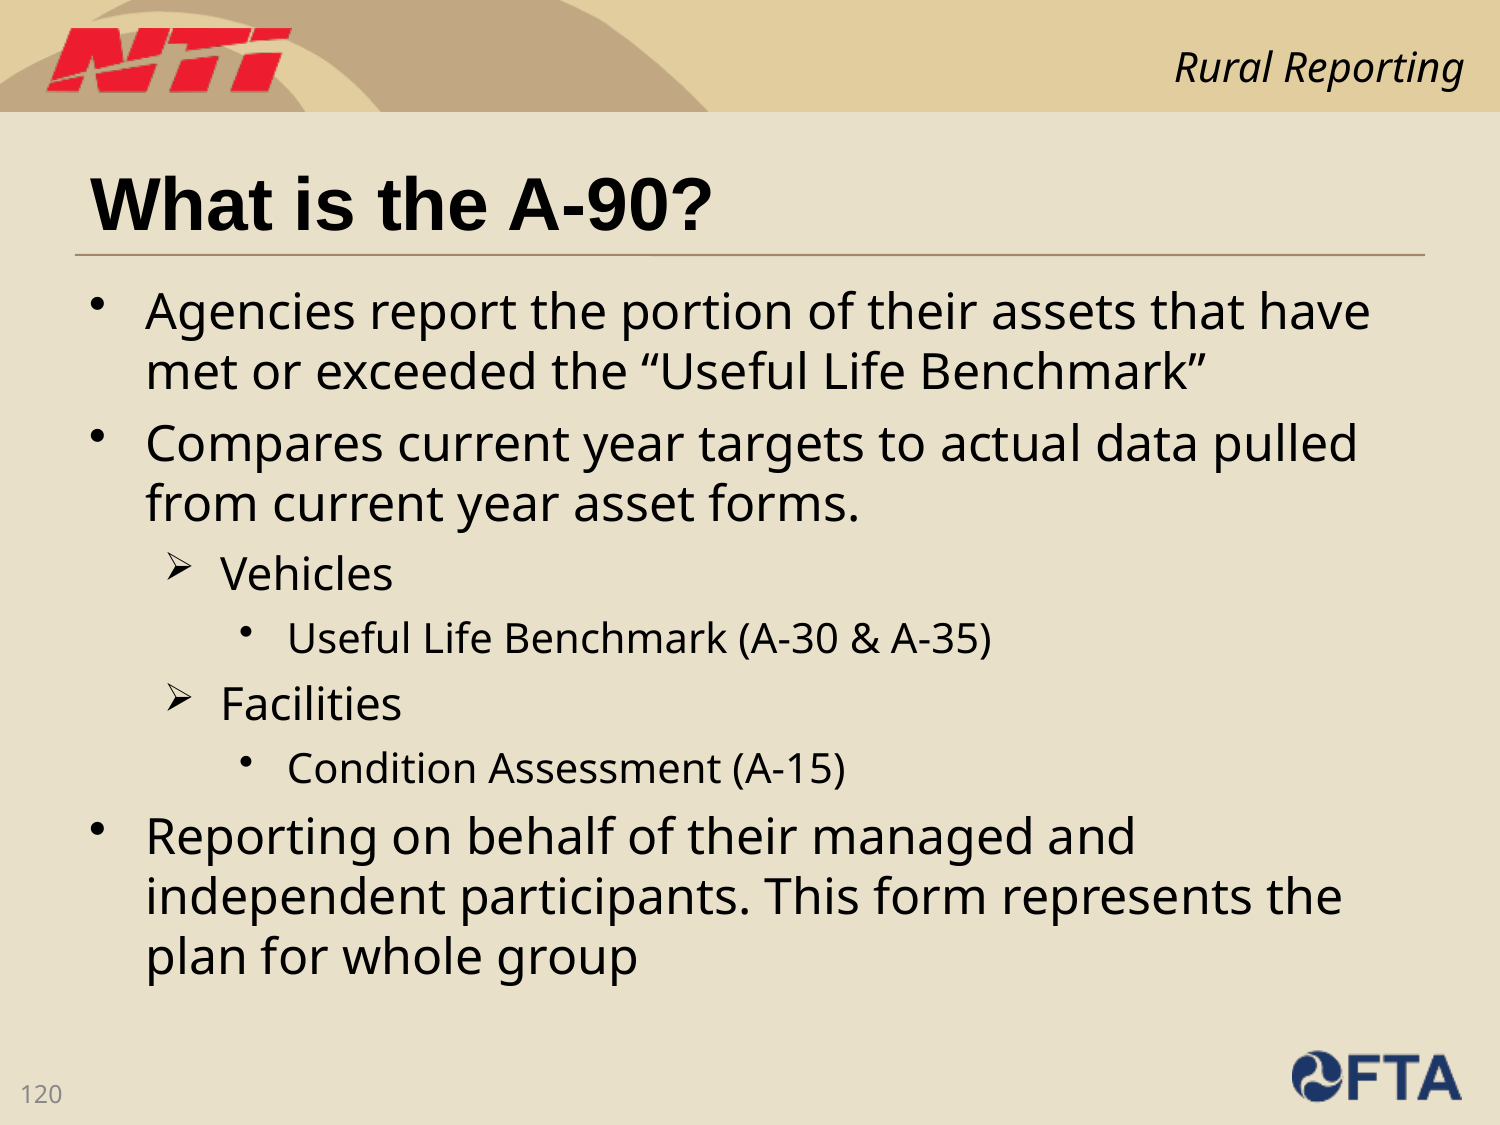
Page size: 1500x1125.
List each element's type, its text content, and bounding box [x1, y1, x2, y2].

picture [1292, 1046, 1462, 1124]
list Agencies report the portion of their assets that have met or exceeded the “Useful Life Benchmark” Compares current year targets to actual data pulled from current year asset forms. Vehicles Useful Life Benchmark (A-30 & A-35) Facilities Condition Assessment (A-15) Reporting on behalf of their managed and independent participants. This form represents the plan for whole group [74, 271, 1425, 971]
picture [0, 0, 1500, 112]
slide_number 120 [0, 1065, 78, 1125]
title What is the A-90? [75, 132, 1425, 268]
